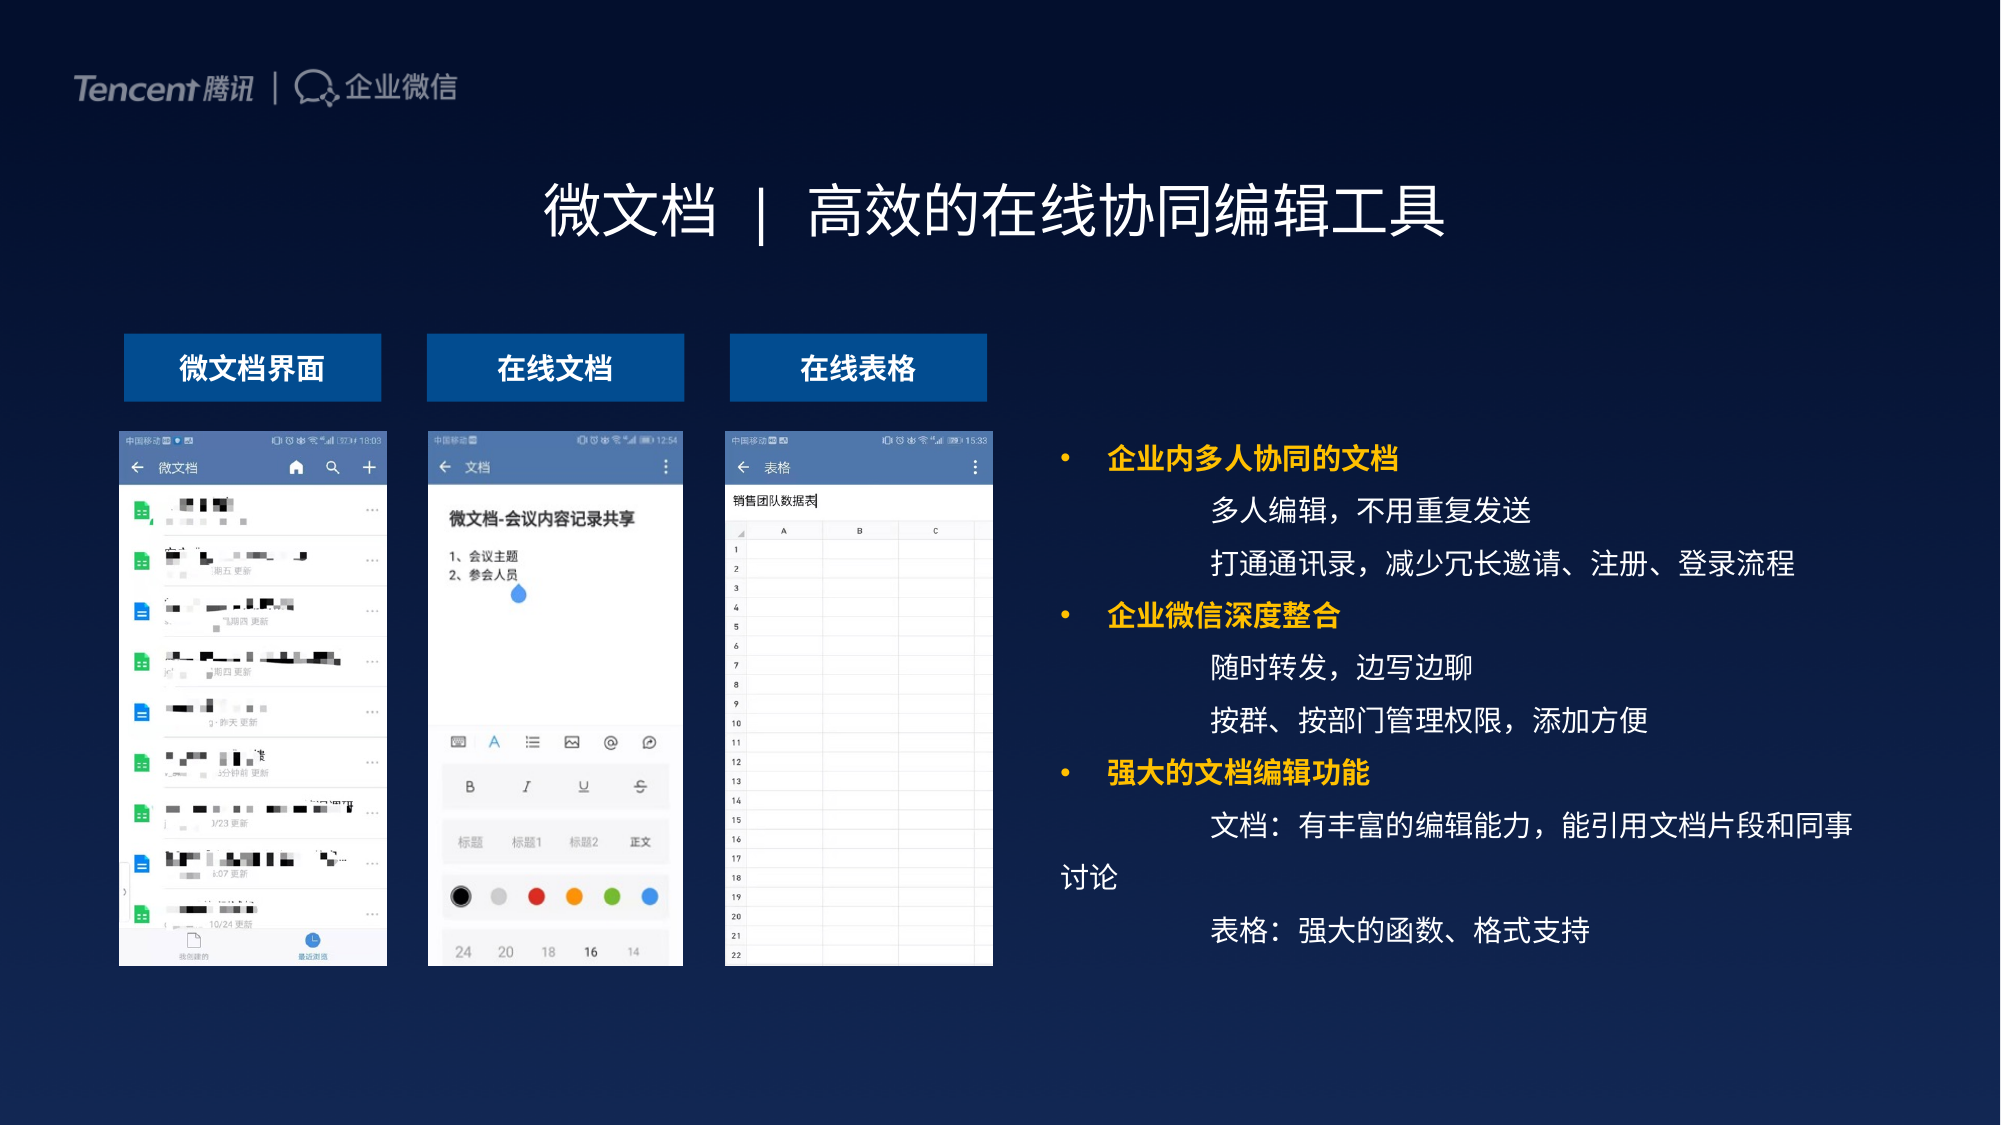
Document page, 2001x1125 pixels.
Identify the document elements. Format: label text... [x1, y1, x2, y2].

picture [0, 0, 2001, 1125]
text_box 企业内多人协同的文档 多人编辑，不用重复发送 打通通讯录，减少冗长邀请、注册、登录流程 企业微信深度整合 随时转发，边写边聊 按群、按部门管理权限，添加方便 强大的文档编辑功能 文档：有丰富的编辑能力，能引用文档片段和同事讨论 表格：强大的函数、格式支持 [1045, 415, 1881, 955]
text_box 微文档界面 [124, 333, 382, 402]
text_box 在线表格 [729, 333, 988, 402]
text_box 在线文档 [426, 333, 685, 402]
list 微文档 | 高效的在线协同编辑工具 [319, 167, 1672, 254]
